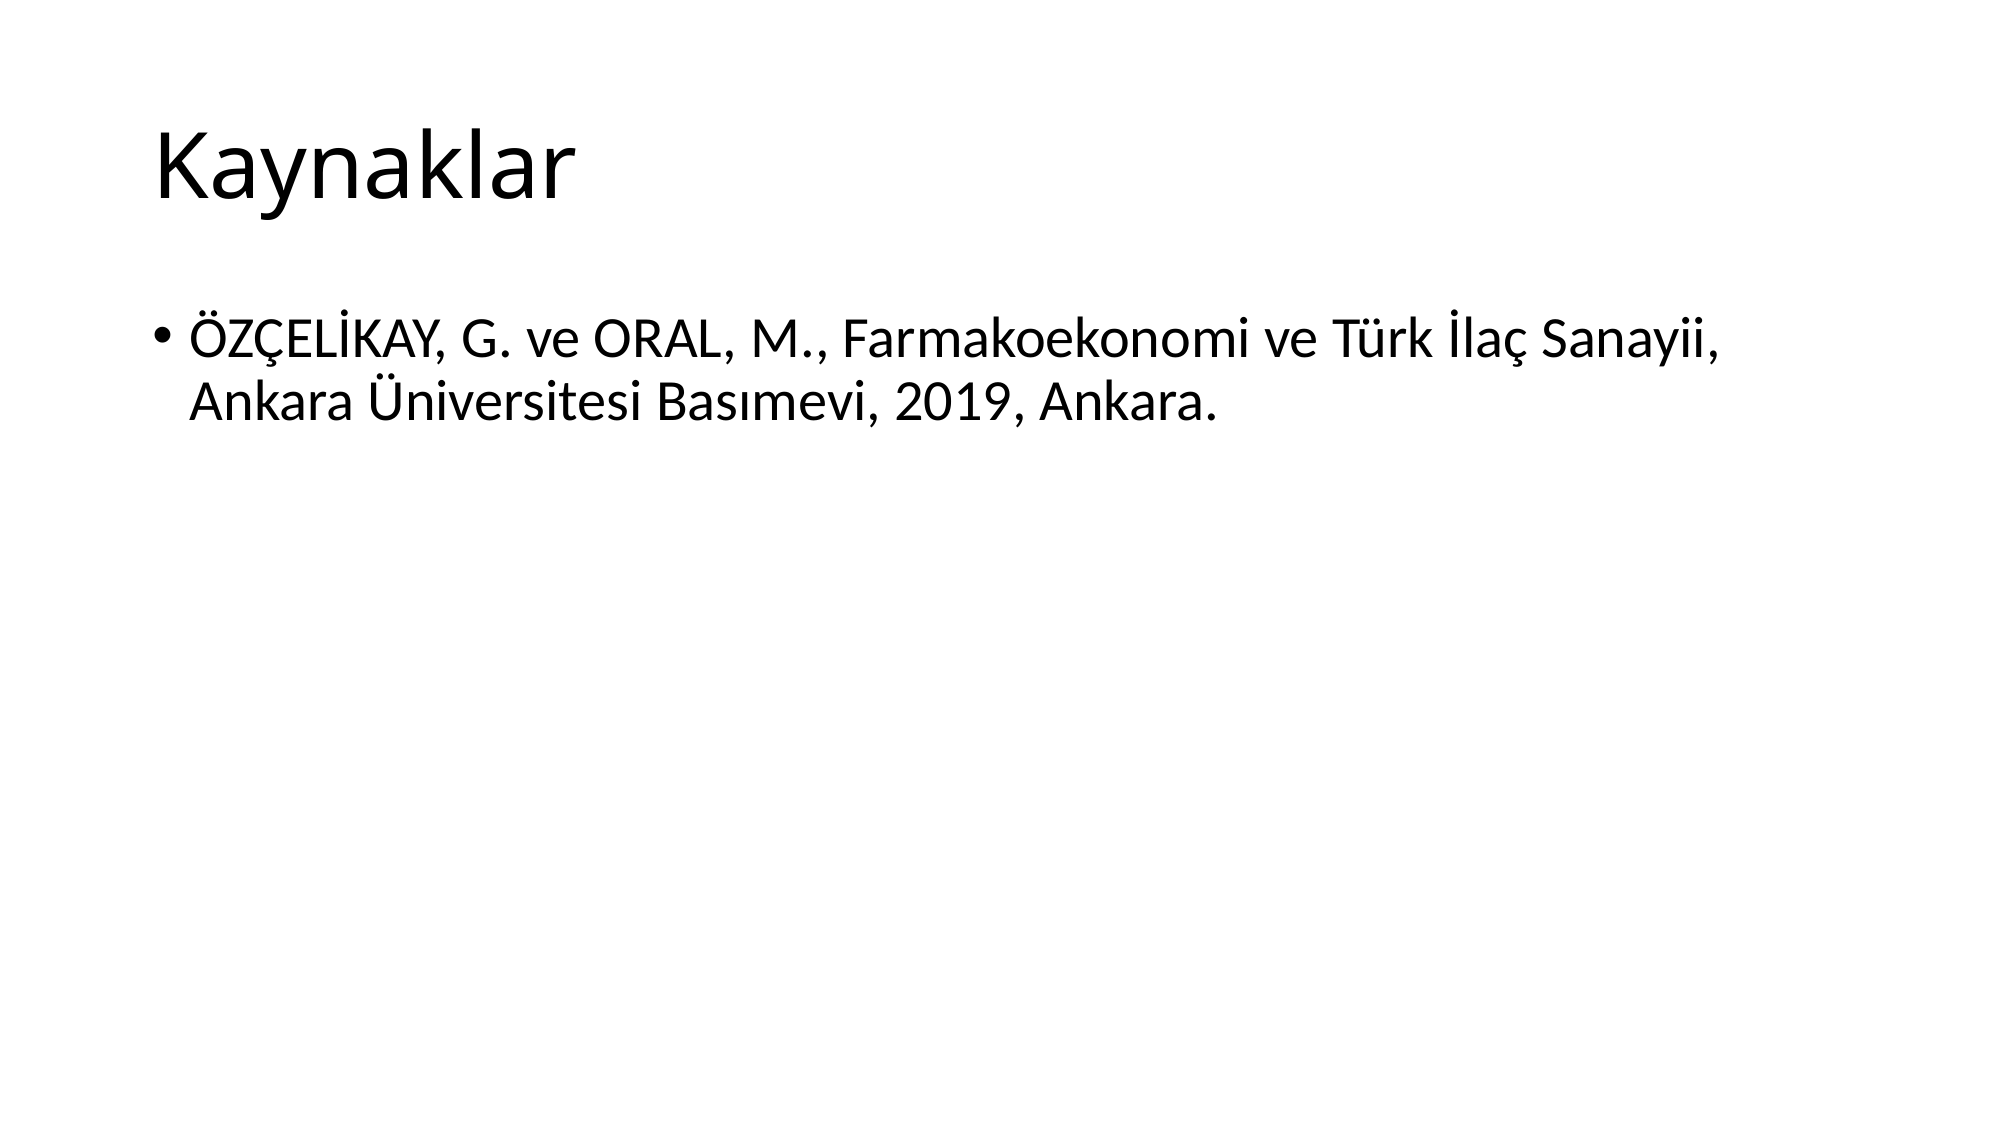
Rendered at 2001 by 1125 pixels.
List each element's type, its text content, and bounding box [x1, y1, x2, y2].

list ÖZÇELİKAY, G. ve ORAL, M., Farmakoekonomi ve Türk İlaç Sanayii, Ankara Üniversitesi Basımevi, 2019, Ankara. [137, 299, 1863, 1014]
title Kaynaklar [137, 59, 1863, 278]
